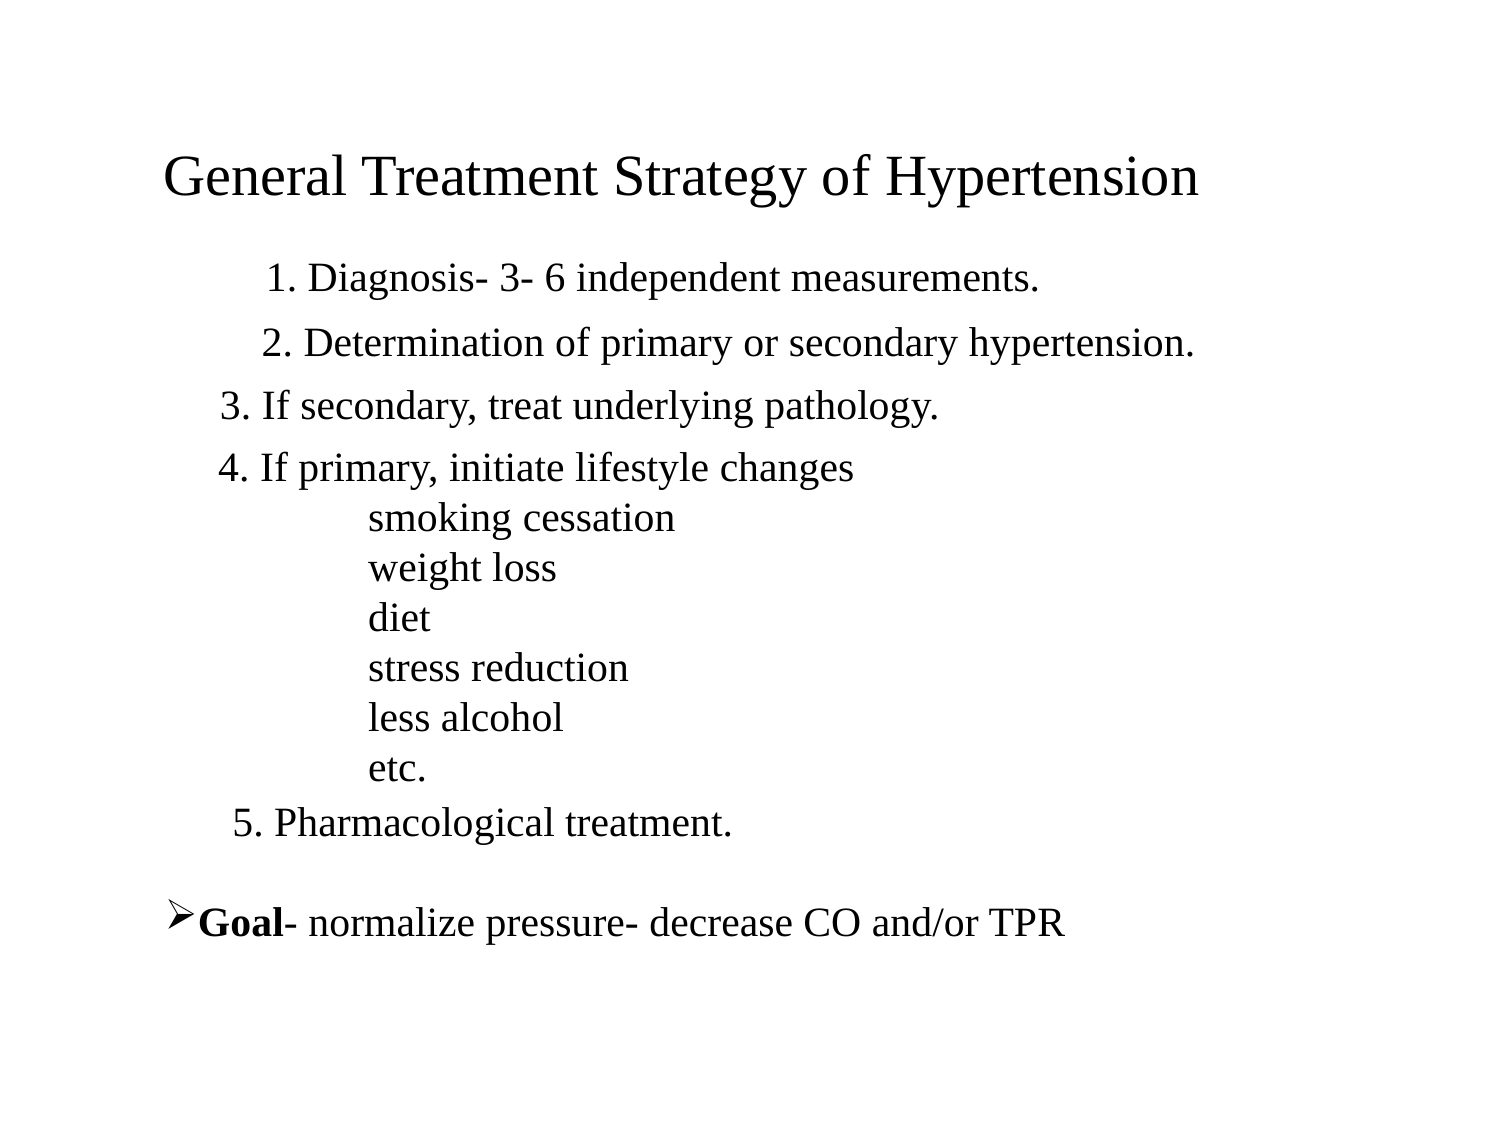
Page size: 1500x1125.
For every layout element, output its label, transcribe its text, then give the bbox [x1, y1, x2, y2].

text_box 4. If primary, initiate lifestyle changes smoking cessation weight loss diet stress reduction less alcohol etc. [203, 443, 870, 798]
text_box General Treatment Strategy of Hypertension [148, 39, 1215, 215]
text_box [201, 242, 1258, 436]
text_box 5. Pharmacological treatment. [217, 798, 749, 887]
text_box Goal- normalize pressure- decrease CO and/or TPR [150, 887, 1082, 953]
